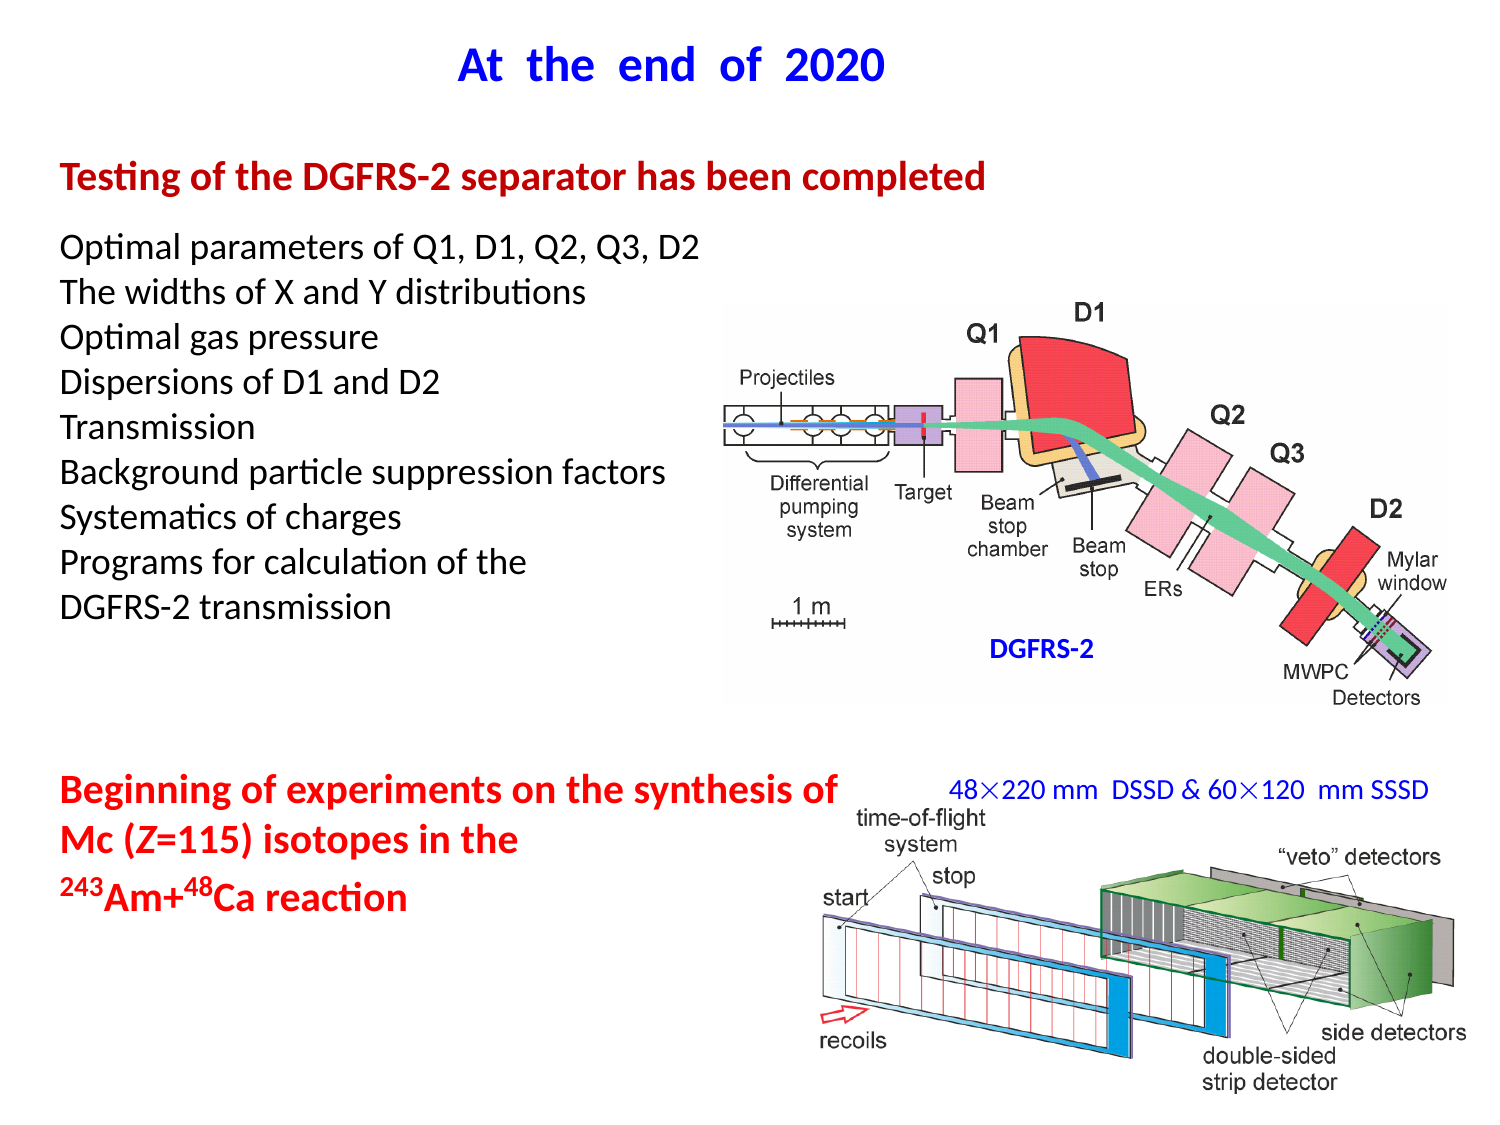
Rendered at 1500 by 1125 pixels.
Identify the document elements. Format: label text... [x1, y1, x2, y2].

picture [820, 808, 1466, 1095]
text_box Testing of the DGFRS-2 separator has been completed Optimal parameters of Q1, D1, Q2, Q3, D2 The widths of X and Y distributions Optimal gas pressure Dispersions of D1 and D2 Transmission Background particle suppression factors Systematics of charges Programs for calculation of the DGFRS-2 transmission Beginning of experiments on the synthesis of Mc (Z=115) isotopes in the 243Am+48Ca reaction [44, 141, 1003, 929]
text_box 48220 mm DSSD & 60120 mm SSSD [1003, 763, 1445, 807]
picture [723, 302, 1448, 705]
text_box At the end of 2020 [442, 24, 1046, 100]
